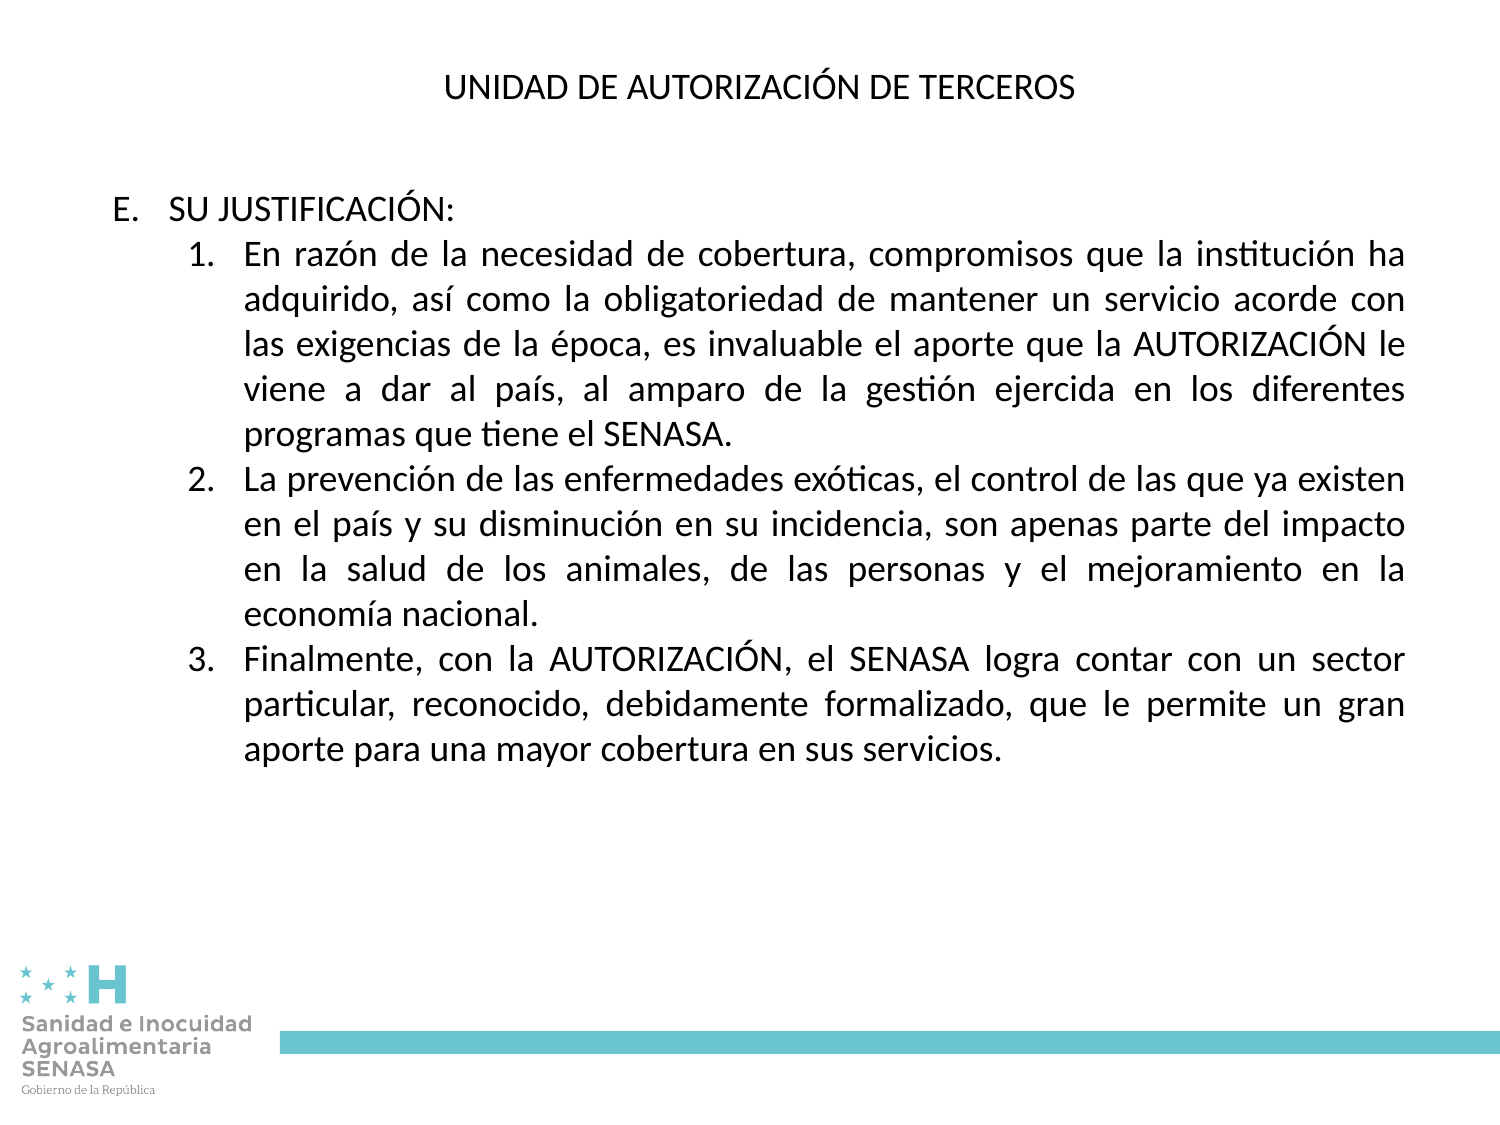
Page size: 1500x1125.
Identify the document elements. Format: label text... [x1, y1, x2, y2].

picture [19, 965, 251, 1097]
text_box UNIDAD DE AUTORIZACIÓN DE TERCEROS [178, 54, 1341, 114]
text_box [279, 1030, 1500, 1055]
text_box SU JUSTIFICACIÓN: En razón de la necesidad de cobertura, compromisos que la institución ha adquirido, así como la obligatoriedad de mantener un servicio acorde con las exigencias de la época, es invaluable el aporte que la AUTORIZACIÓN le viene a dar al país, al amparo de la gestión ejercida en los diferentes programas que tiene el SENASA. La prevención de las enfermedades exóticas, el control de las que ya existen en el país y su disminución en su incidencia, son apenas parte del impacto en la salud de los animales, de las personas y el mejoramiento en la economía nacional. Finalmente, con la AUTORIZACIÓN, el SENASA logra contar con un sector particular, reconocido, debidamente formalizado, que le permite un gran aporte para una mayor cobertura en sus servicios. [97, 176, 1422, 867]
